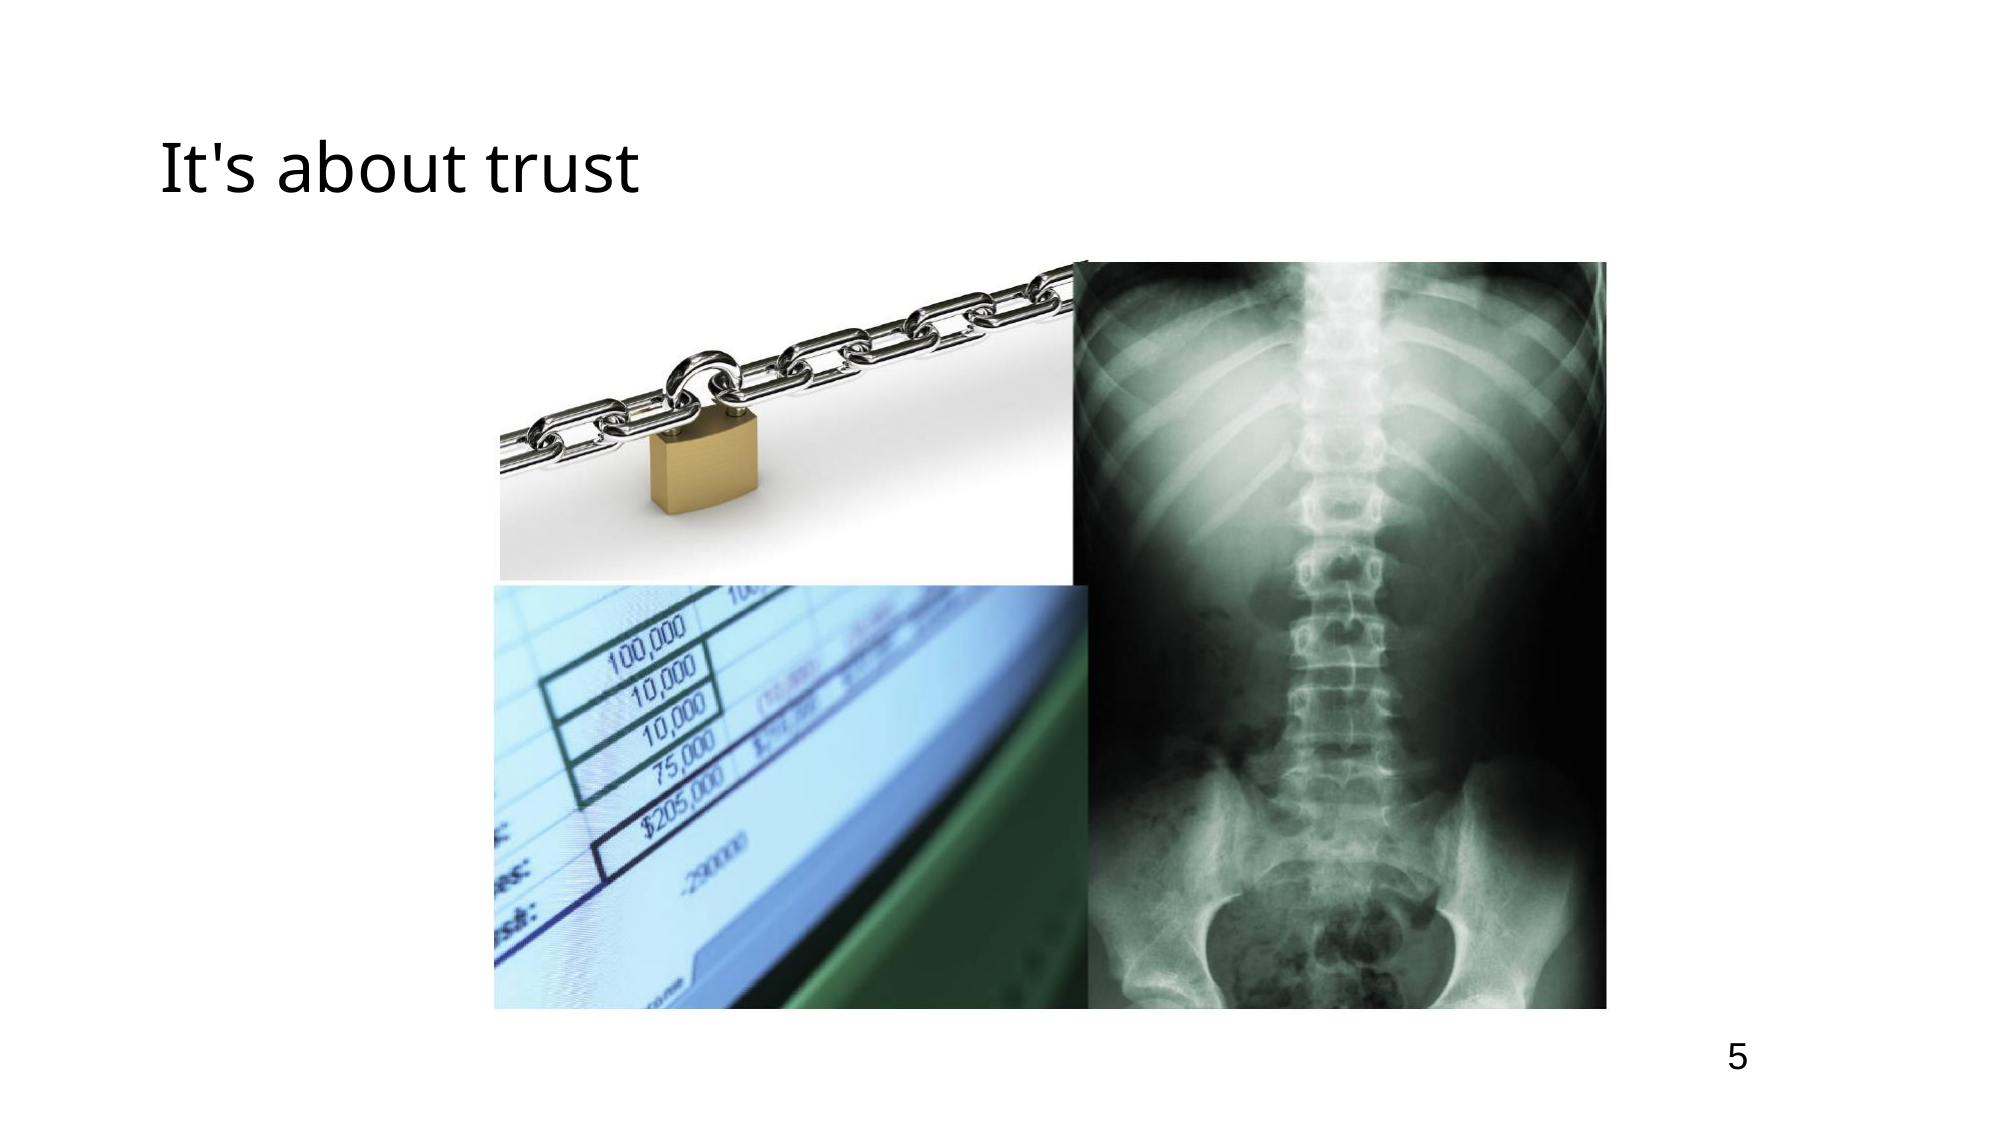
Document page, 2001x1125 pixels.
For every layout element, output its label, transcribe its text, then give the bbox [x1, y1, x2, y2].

picture [493, 259, 1610, 1012]
text_box 5 [1712, 1024, 1764, 1085]
list It's about trust [160, 120, 1623, 260]
